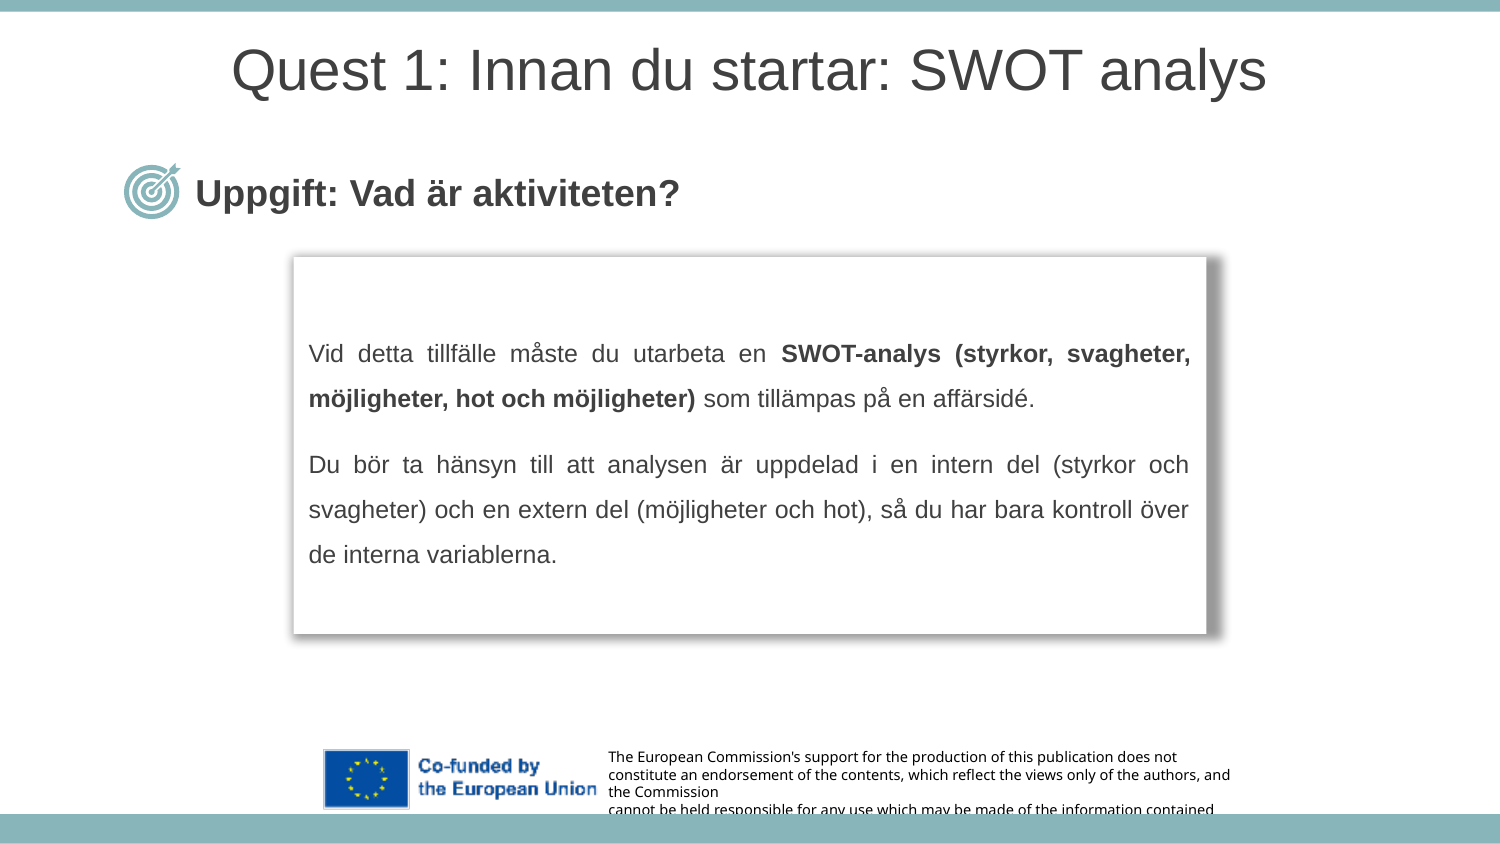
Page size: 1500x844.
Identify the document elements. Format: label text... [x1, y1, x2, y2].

picture [322, 748, 618, 811]
text_box Vid detta tillfälle måste du utarbeta en SWOT-analys (styrkor, svagheter, möjligheter, hot och möjligheter) som tillämpas på en affärsidé. Du bör ta hänsyn till att analysen är uppdelad i en intern del (styrkor och svagheter) och en extern del (möjligheter och hot), så du har bara kontroll över de interna variablerna. [292, 255, 1208, 636]
list Quest 1: Innan du startar: SWOT analys [0, 20, 1500, 115]
text_box [121, 161, 183, 222]
text_box Uppgift: Vad är aktiviteten? [180, 168, 715, 215]
